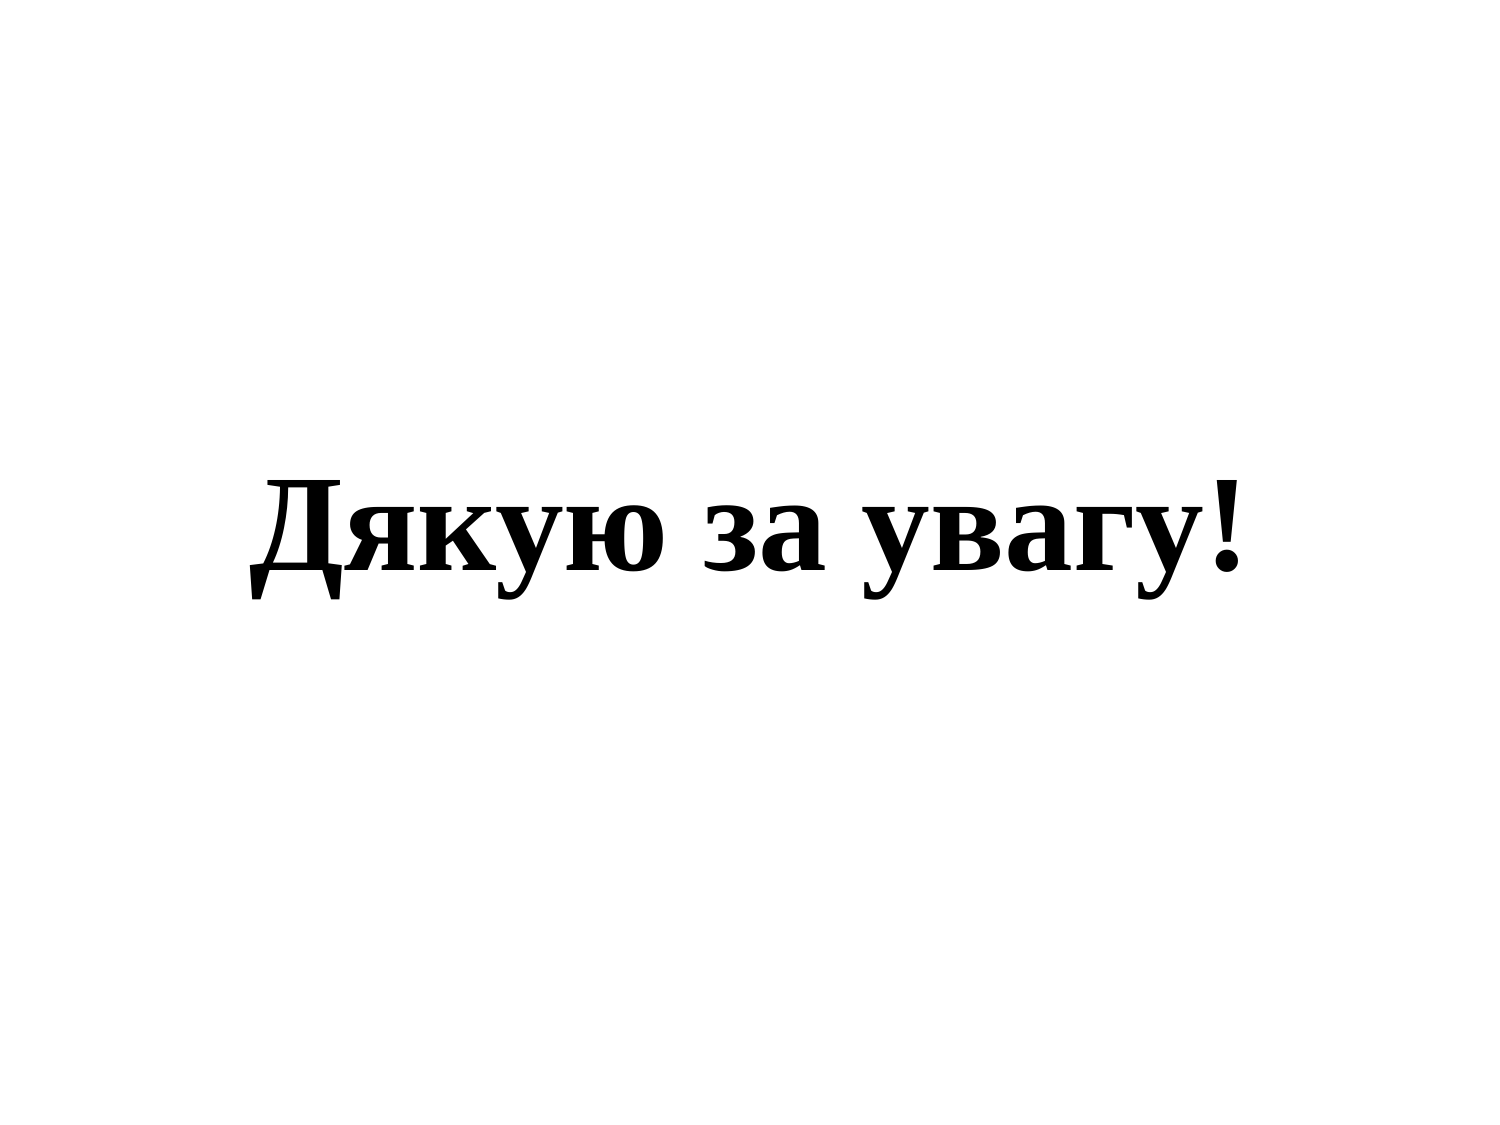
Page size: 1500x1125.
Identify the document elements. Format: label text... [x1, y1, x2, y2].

title Дякую за увагу! [0, 421, 1500, 610]
